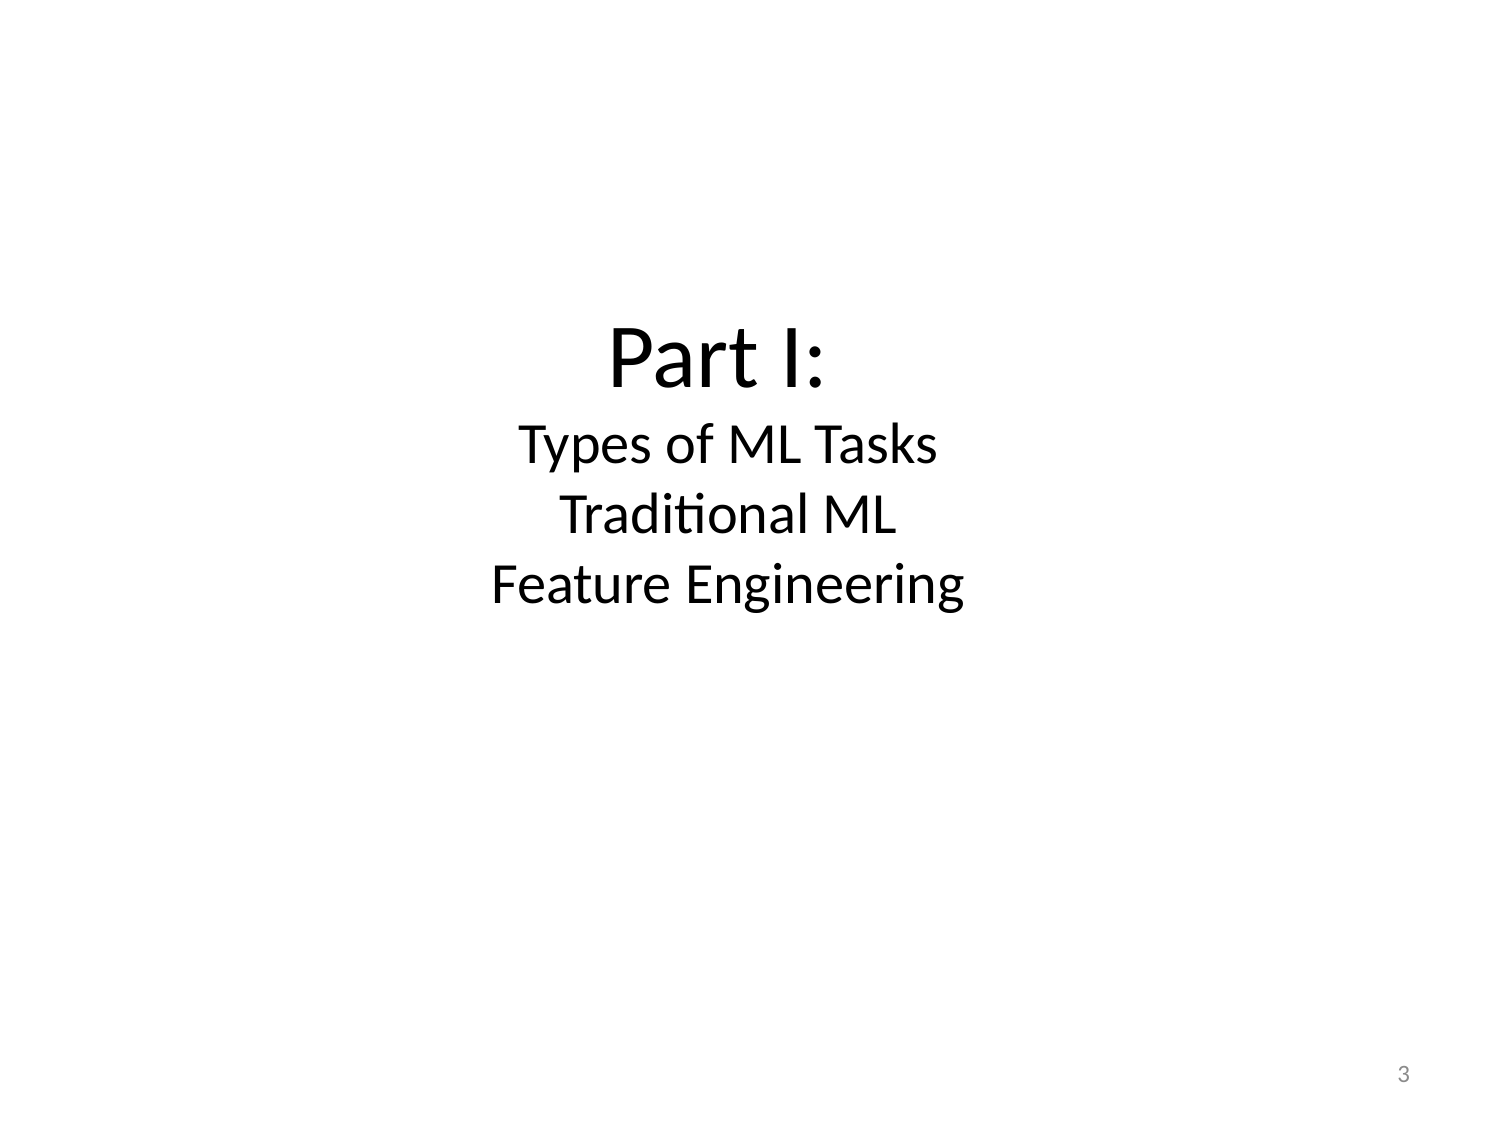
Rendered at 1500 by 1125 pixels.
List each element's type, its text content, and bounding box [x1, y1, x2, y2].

slide_number 3 [1074, 1042, 1425, 1103]
title Part I: Types of ML Tasks Traditional ML Feature Engineering [53, 361, 1404, 550]
